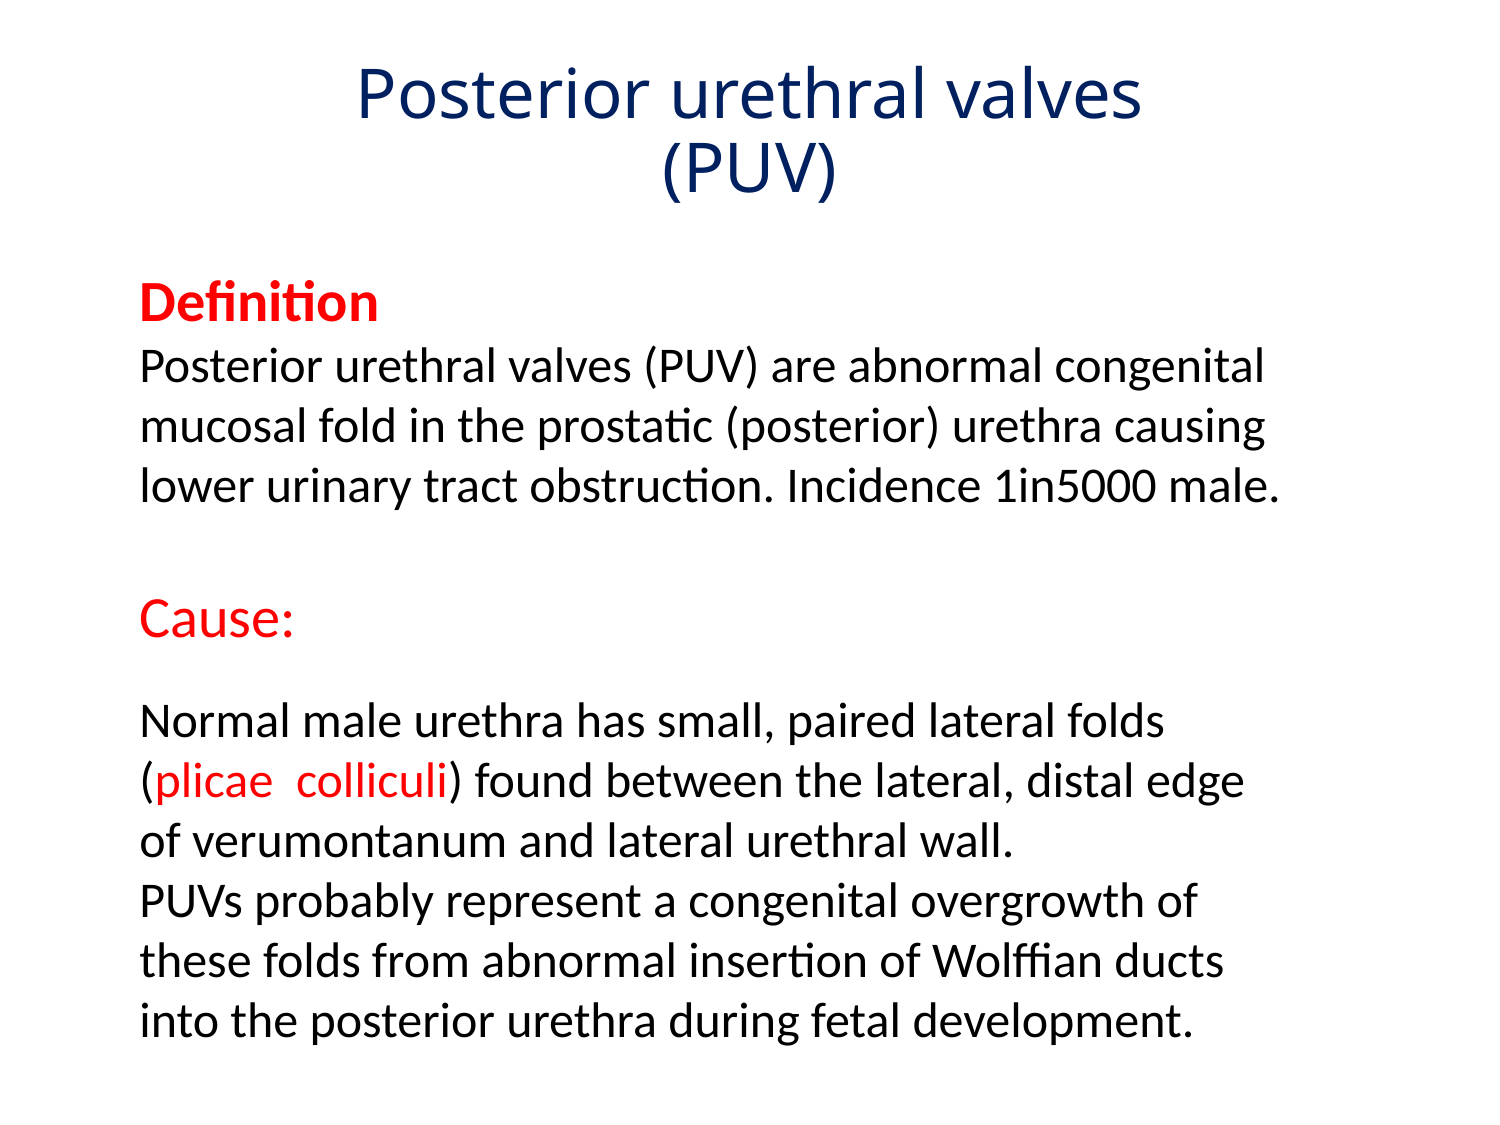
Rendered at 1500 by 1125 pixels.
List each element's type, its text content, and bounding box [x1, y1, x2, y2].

text_box Definition Posterior urethral valves (PUV) are abnormal congenital mucosal fold in the prostatic (posterior) urethra causing lower urinary tract obstruction. Incidence 1in5000 male. [124, 255, 1360, 521]
title Posterior urethral valves (PUV) [271, 39, 1229, 228]
text_box Normal male urethra has small, paired lateral folds (plicae colliculi) found between the lateral, distal edge of verumontanum and lateral urethral wall. PUVs probably represent a congenital overgrowth of these folds from abnormal insertion of Wolffian ducts into the posterior urethra during fetal development. [124, 680, 1270, 1056]
text_box Cause: [124, 571, 453, 657]
